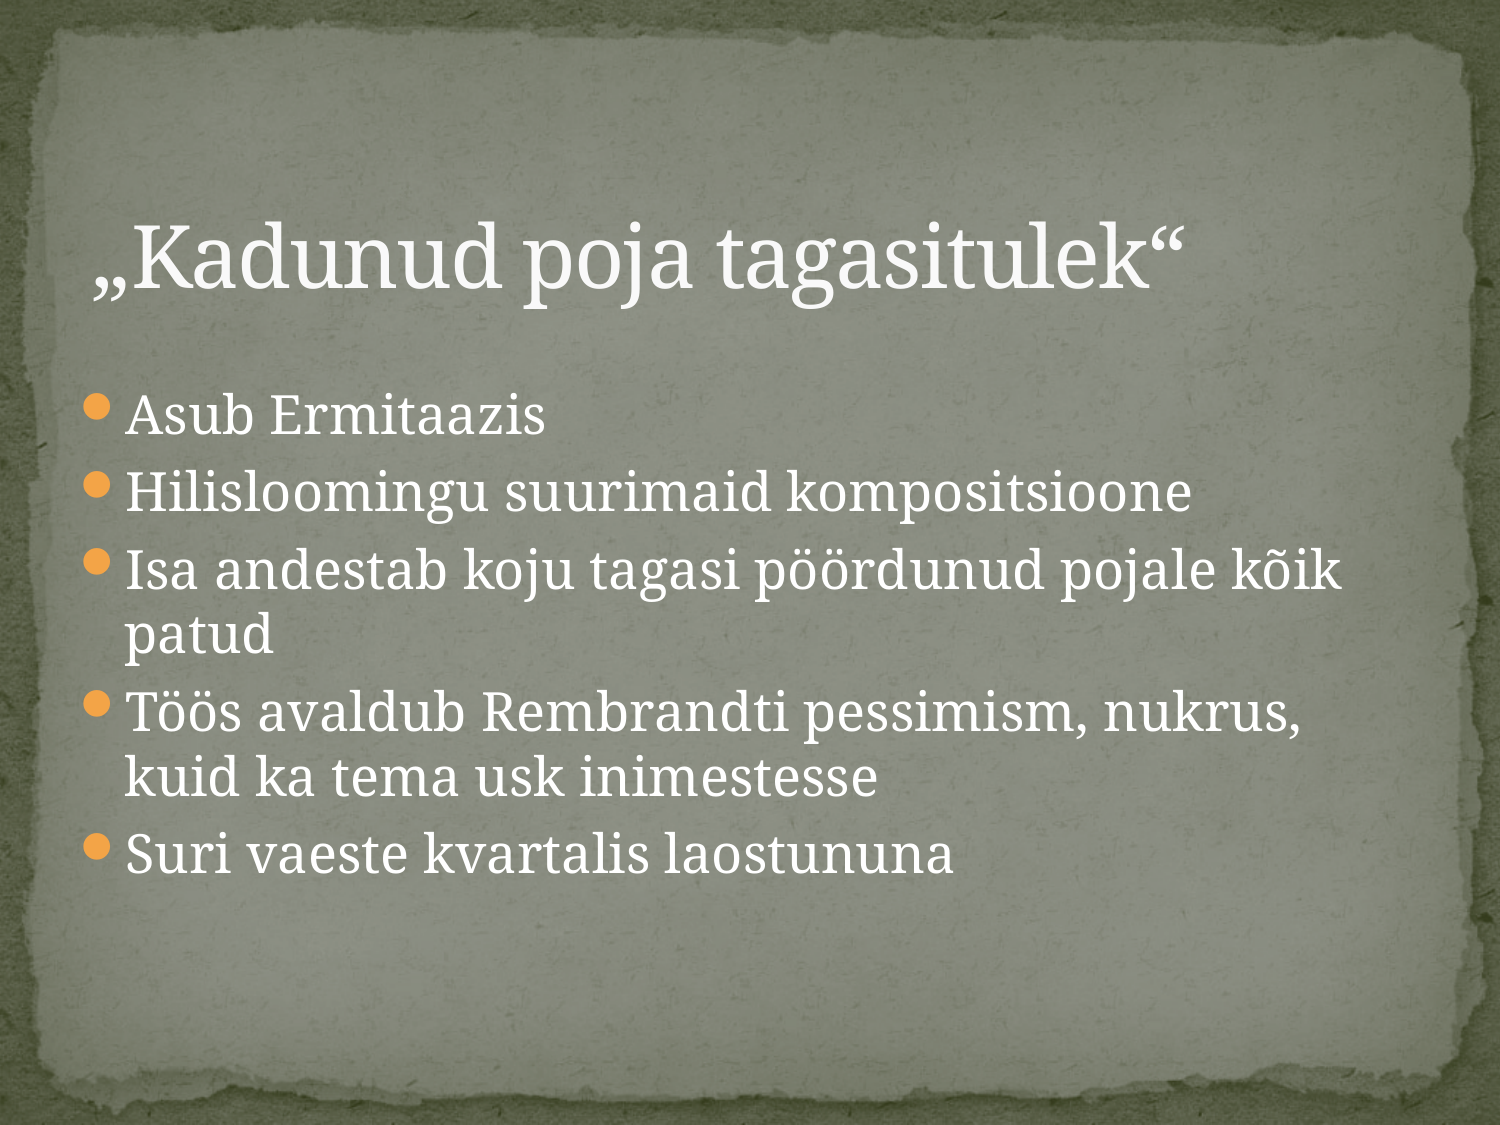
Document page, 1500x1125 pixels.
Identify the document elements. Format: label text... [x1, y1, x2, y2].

title „Kadunud poja tagasitulek“ [76, 113, 1427, 314]
list Asub Ermitaazis Hilisloomingu suurimaid kompositsioone Isa andestab koju tagasi pöördunud pojale kõik patud Töös avaldub Rembrandti pessimism, nukrus, kuid ka tema usk inimestesse Suri vaeste kvartalis laostununa [64, 372, 1415, 1123]
